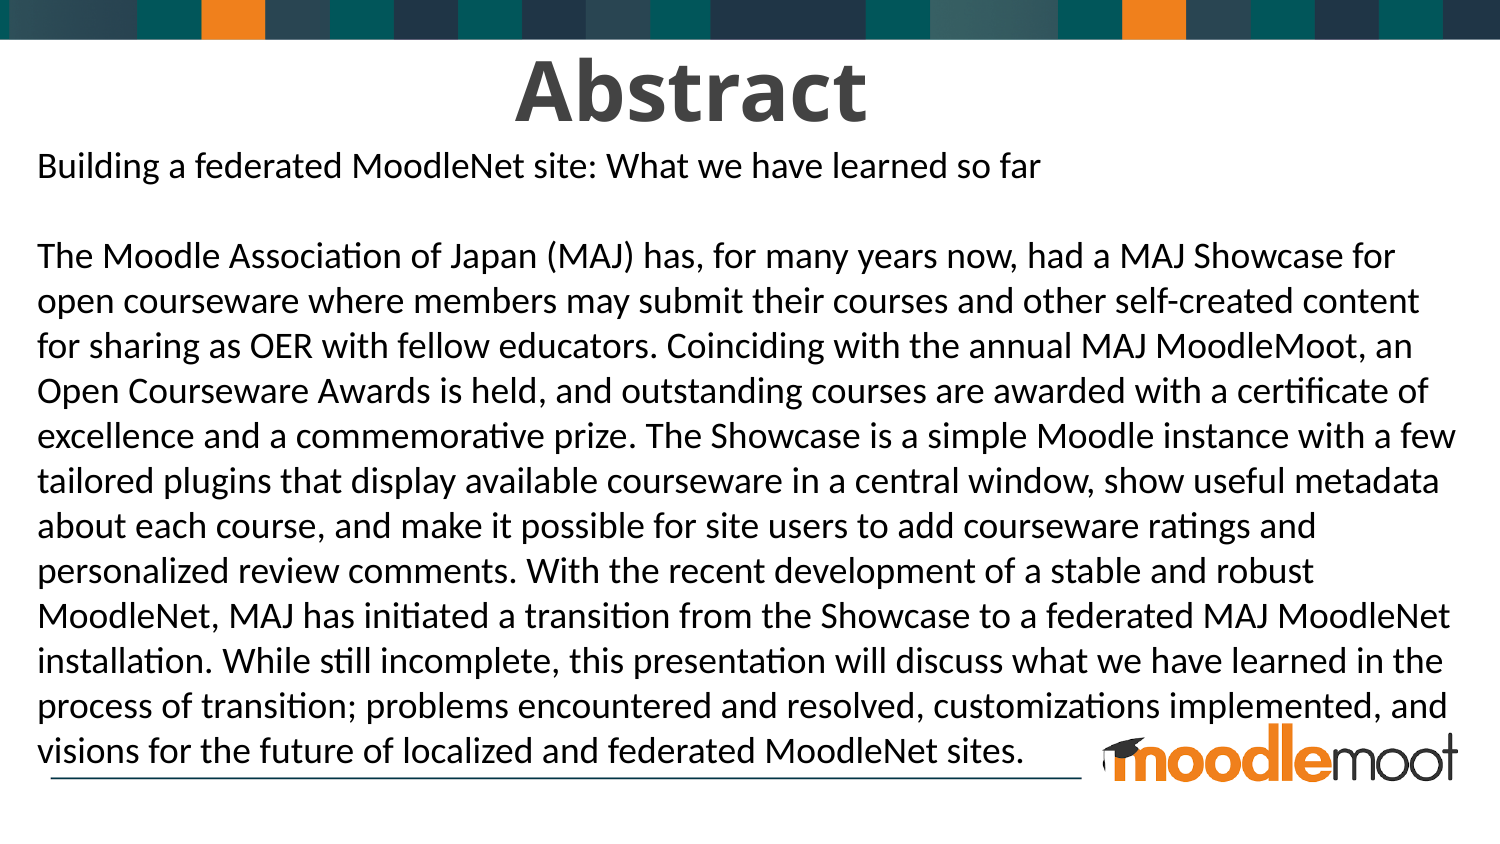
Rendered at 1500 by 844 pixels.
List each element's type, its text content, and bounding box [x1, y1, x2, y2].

picture [0, 0, 1500, 844]
text_box Abstract [58, 22, 1327, 123]
text_box Building a federated MoodleNet site: What we have learned so far The Moodle Association of Japan (MAJ) has, for many years now, had a MAJ Showcase for open courseware where members may submit their courses and other self-created content for sharing as OER with fellow educators. Coinciding with the annual MAJ MoodleMoot, an Open Courseware Awards is held, and outstanding courses are awarded with a certificate of excellence and a commemorative prize. The Showcase is a simple Moodle instance with a few tailored plugins that display available courseware in a central window, show useful metadata about each course, and make it possible for site users to add courseware ratings and personalized review comments. With the recent development of a stable and robust MoodleNet, MAJ has initiated a transition from the Showcase to a federated MAJ MoodleNet installation. While still incomplete, this presentation will discuss what we have learned in the process of transition; problems encountered and resolved, customizations implemented, and visions for the future of localized and federated MoodleNet sites. [22, 134, 1478, 814]
